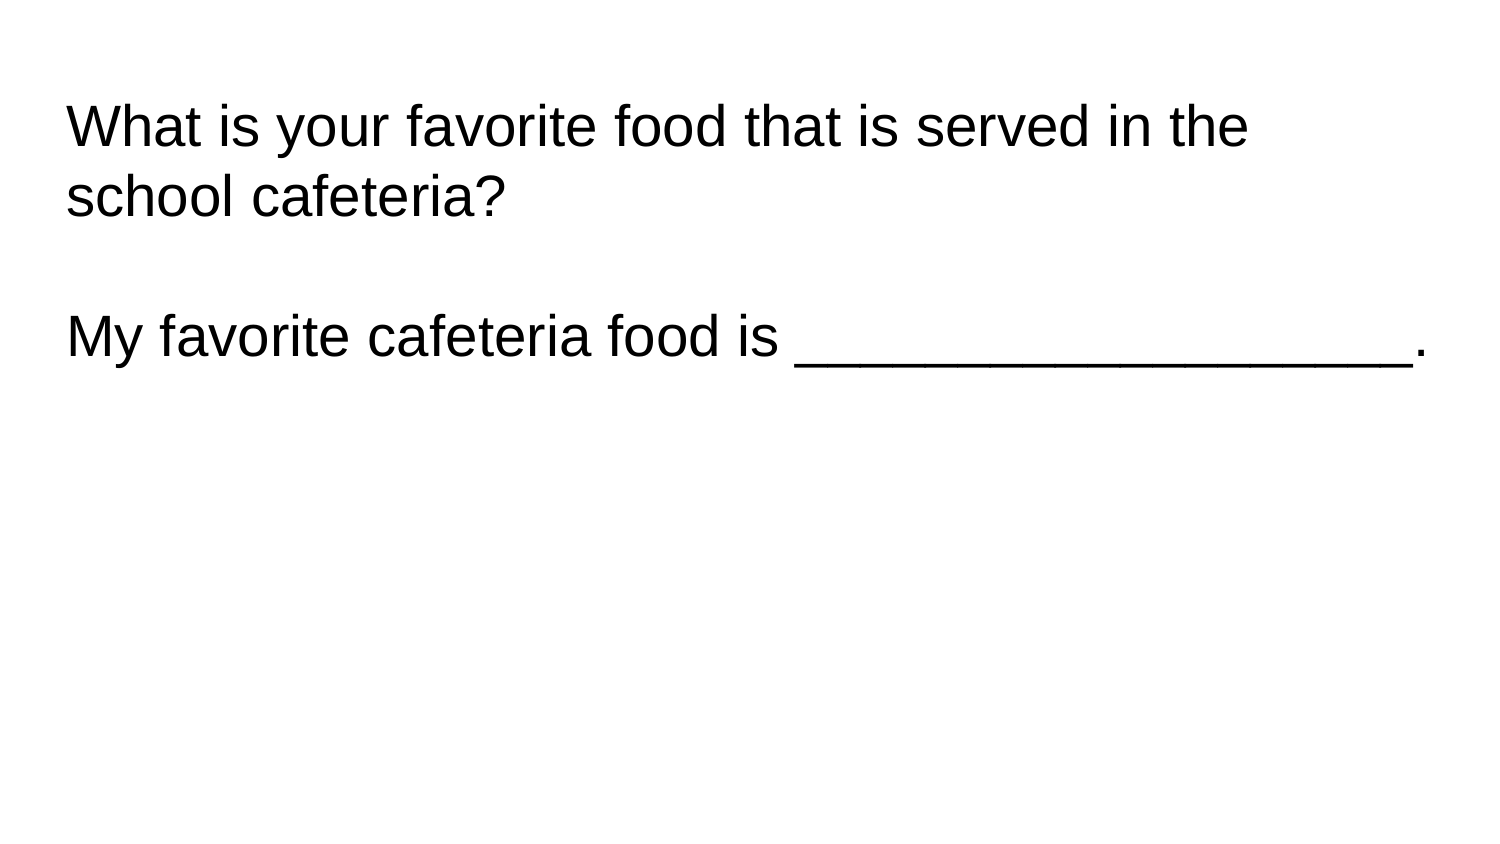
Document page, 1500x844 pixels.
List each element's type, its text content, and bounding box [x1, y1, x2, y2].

title What is your favorite food that is served in the school cafeteria? My favorite cafeteria food is ___________________. [51, 72, 1449, 167]
